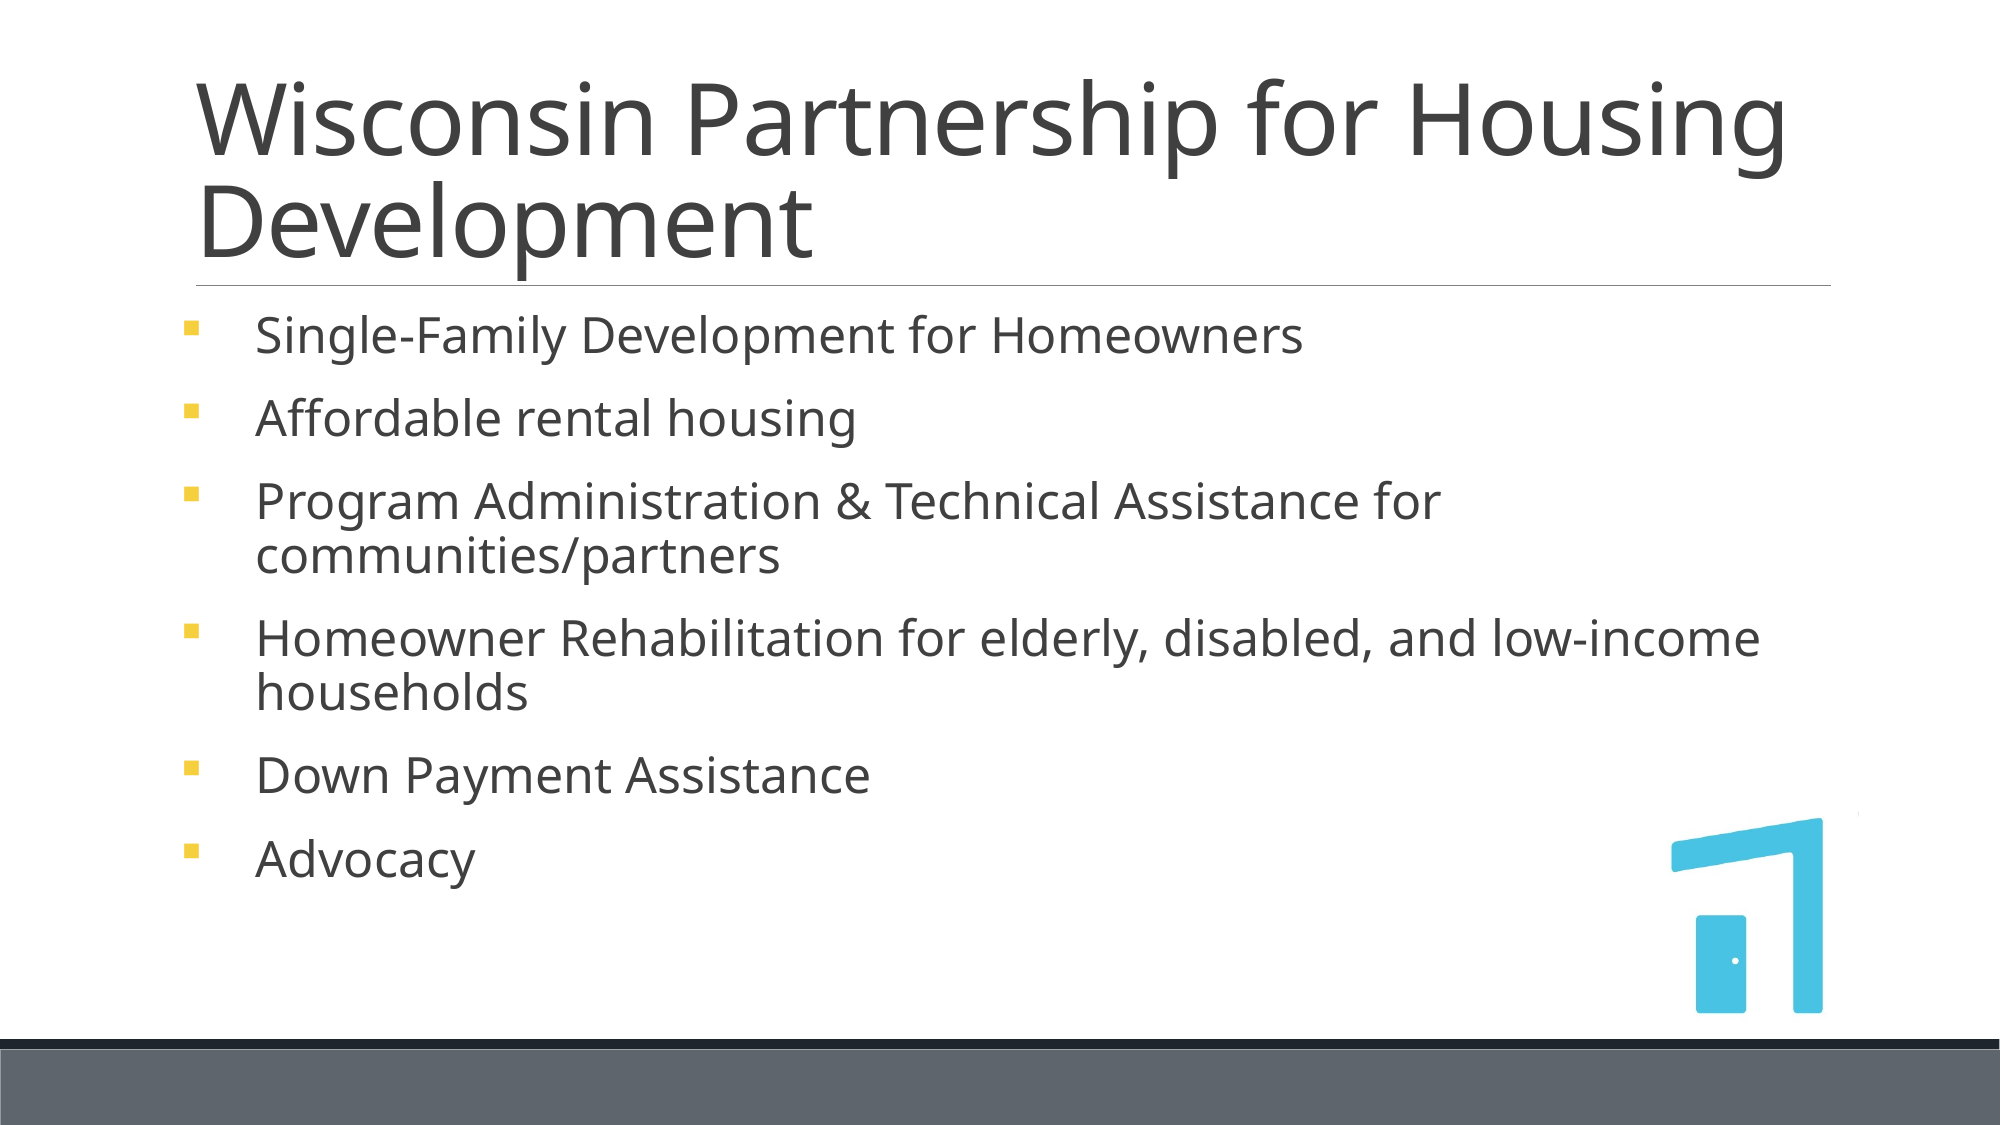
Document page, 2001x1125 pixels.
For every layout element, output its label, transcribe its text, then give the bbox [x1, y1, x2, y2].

list Single-Family Development for Homeowners Affordable rental housing Program Administration & Technical Assistance for communities/partners Homeowner Rehabilitation for elderly, disabled, and low-income households Down Payment Assistance Advocacy [180, 302, 1830, 963]
title Wisconsin Partnership for Housing Development [180, 47, 1830, 285]
picture [1655, 810, 1859, 1033]
